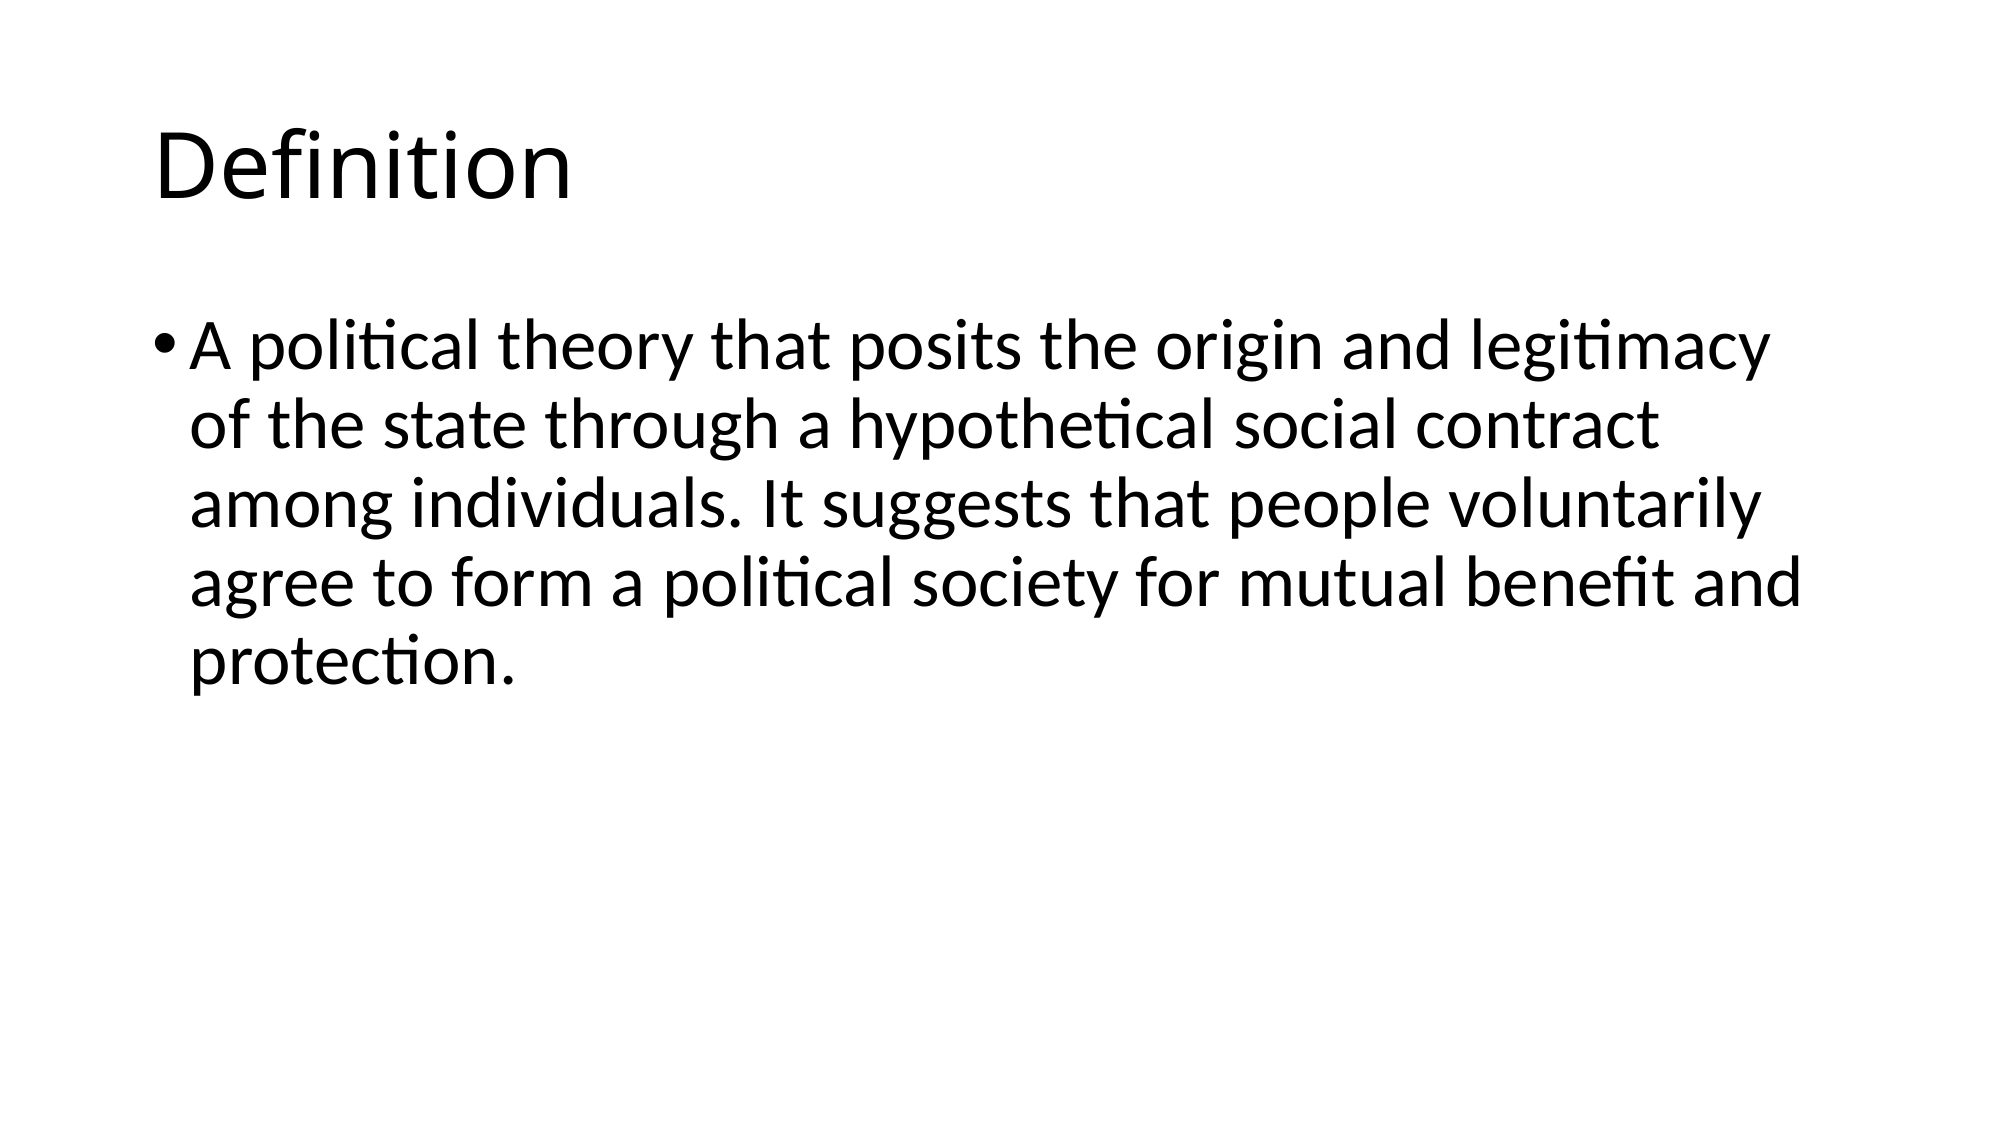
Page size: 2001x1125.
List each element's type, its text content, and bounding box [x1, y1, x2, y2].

list A political theory that posits the origin and legitimacy of the state through a hypothetical social contract among individuals. It suggests that people voluntarily agree to form a political society for mutual benefit and protection. [137, 299, 1863, 1014]
title Definition [137, 59, 1863, 278]
